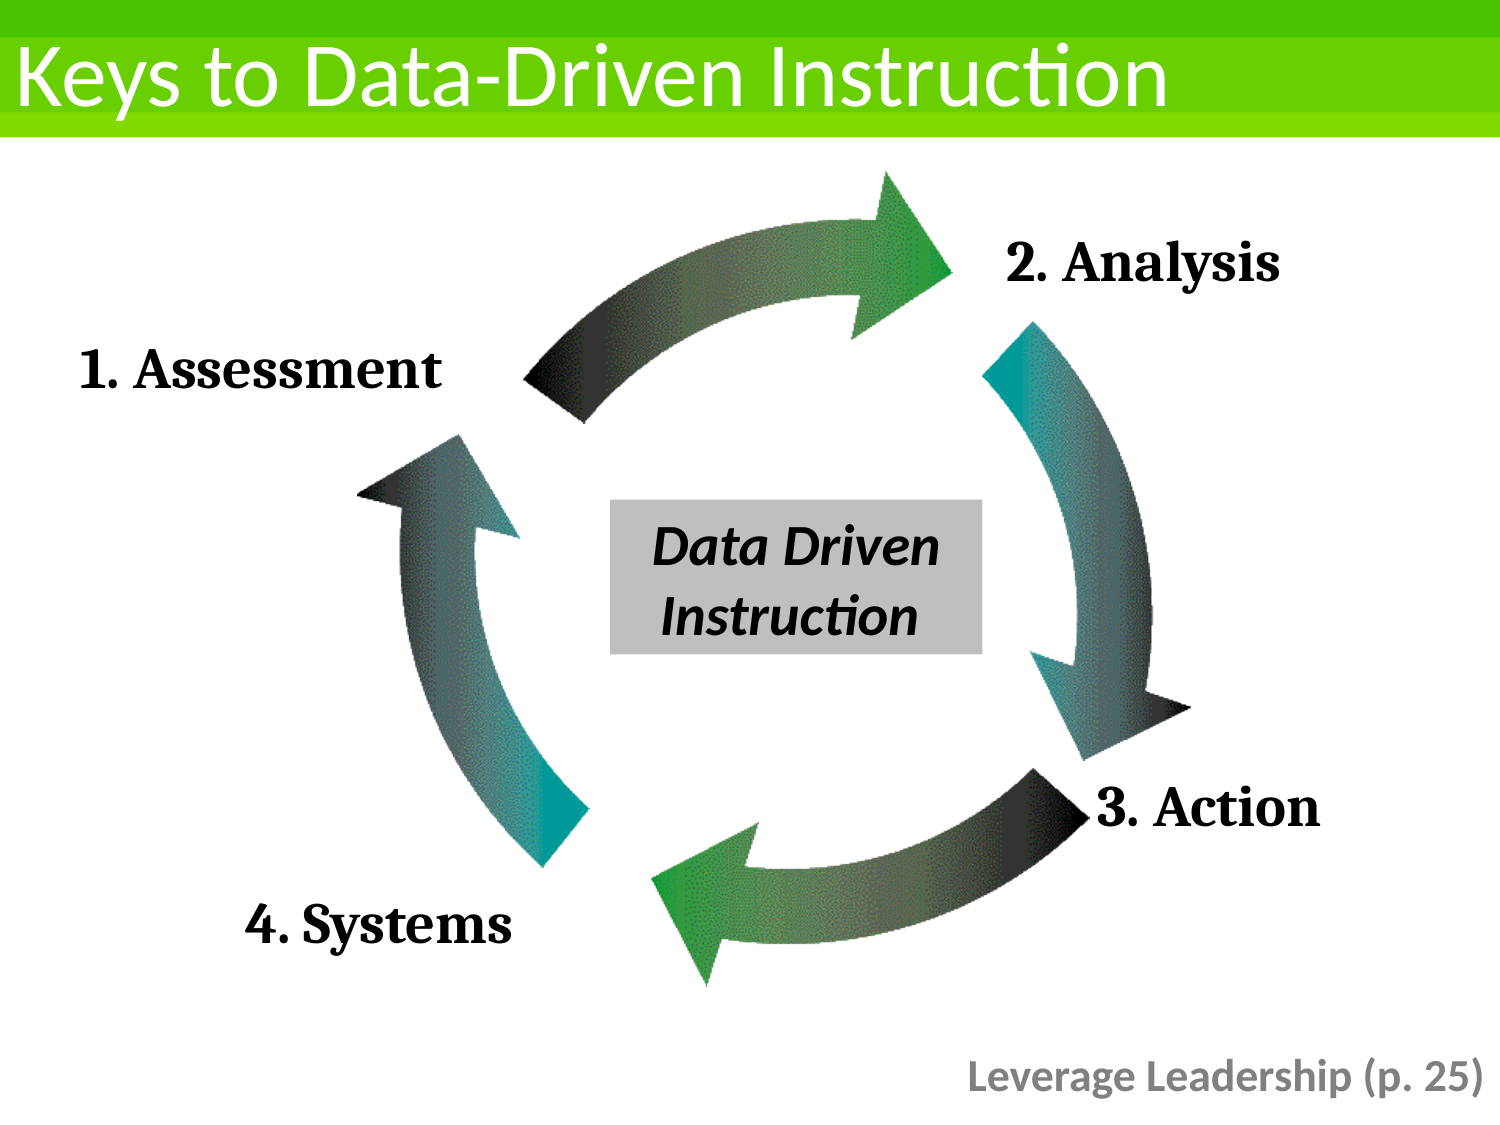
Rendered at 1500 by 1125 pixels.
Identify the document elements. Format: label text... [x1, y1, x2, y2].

text_box 1. Assessment [65, 323, 501, 409]
text_box 2. Analysis [991, 215, 1500, 301]
list Leverage Leadership (p. 25) [952, 1038, 1500, 1125]
picture [982, 321, 1193, 761]
text_box 4. Systems [230, 877, 646, 963]
title Keys to Data-Driven Instruction [0, 1, 1432, 138]
text_box 3. Action [1093, 760, 1500, 846]
picture [651, 768, 1090, 987]
picture [523, 171, 953, 424]
text_box Data Driven Instruction [610, 499, 977, 655]
picture [357, 434, 591, 869]
